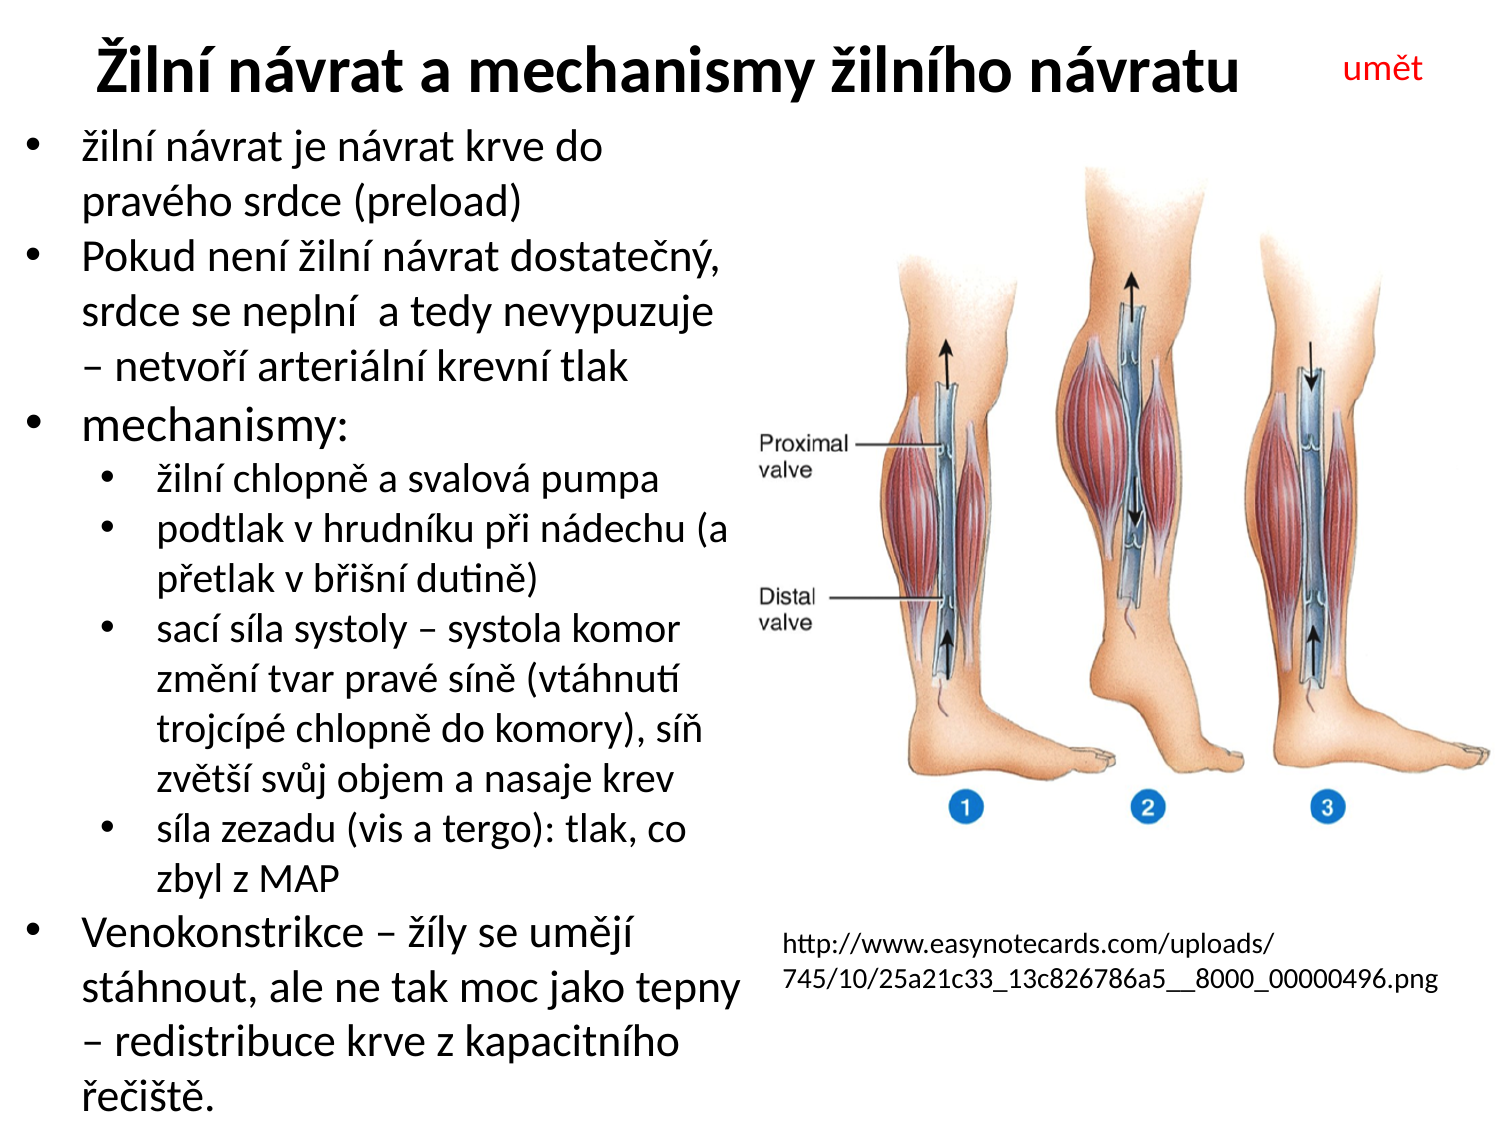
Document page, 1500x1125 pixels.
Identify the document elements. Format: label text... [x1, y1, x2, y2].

picture [745, 155, 1500, 835]
text_box žilní návrat je návrat krve do pravého srdce (preload) Pokud není žilní návrat dostatečný, srdce se neplní a tedy nevypuzuje – netvoří arteriální krevní tlak mechanismy: žilní chlopně a svalová pumpa podtlak v hrudníku při nádechu (a přetlak v břišní dutině) sací síla systoly – systola komor změní tvar pravé síně (vtáhnutí trojcípé chlopně do komory), síň zvětší svůj objem a nasaje krev síla zezadu (vis a tergo): tlak, co zbyl z MAP Venokonstrikce – žíly se umějí stáhnout, ale ne tak moc jako tepny – redistribuce krve z kapacitního řečiště. [10, 108, 761, 1125]
text_box Žilní návrat a mechanismy žilního návratu [81, 18, 1440, 114]
text_box umět [1327, 36, 1482, 96]
text_box http://www.easynotecards.com/uploads/745/10/25a21c33_13c826786a5__8000_00000496.png [767, 916, 1495, 1002]
